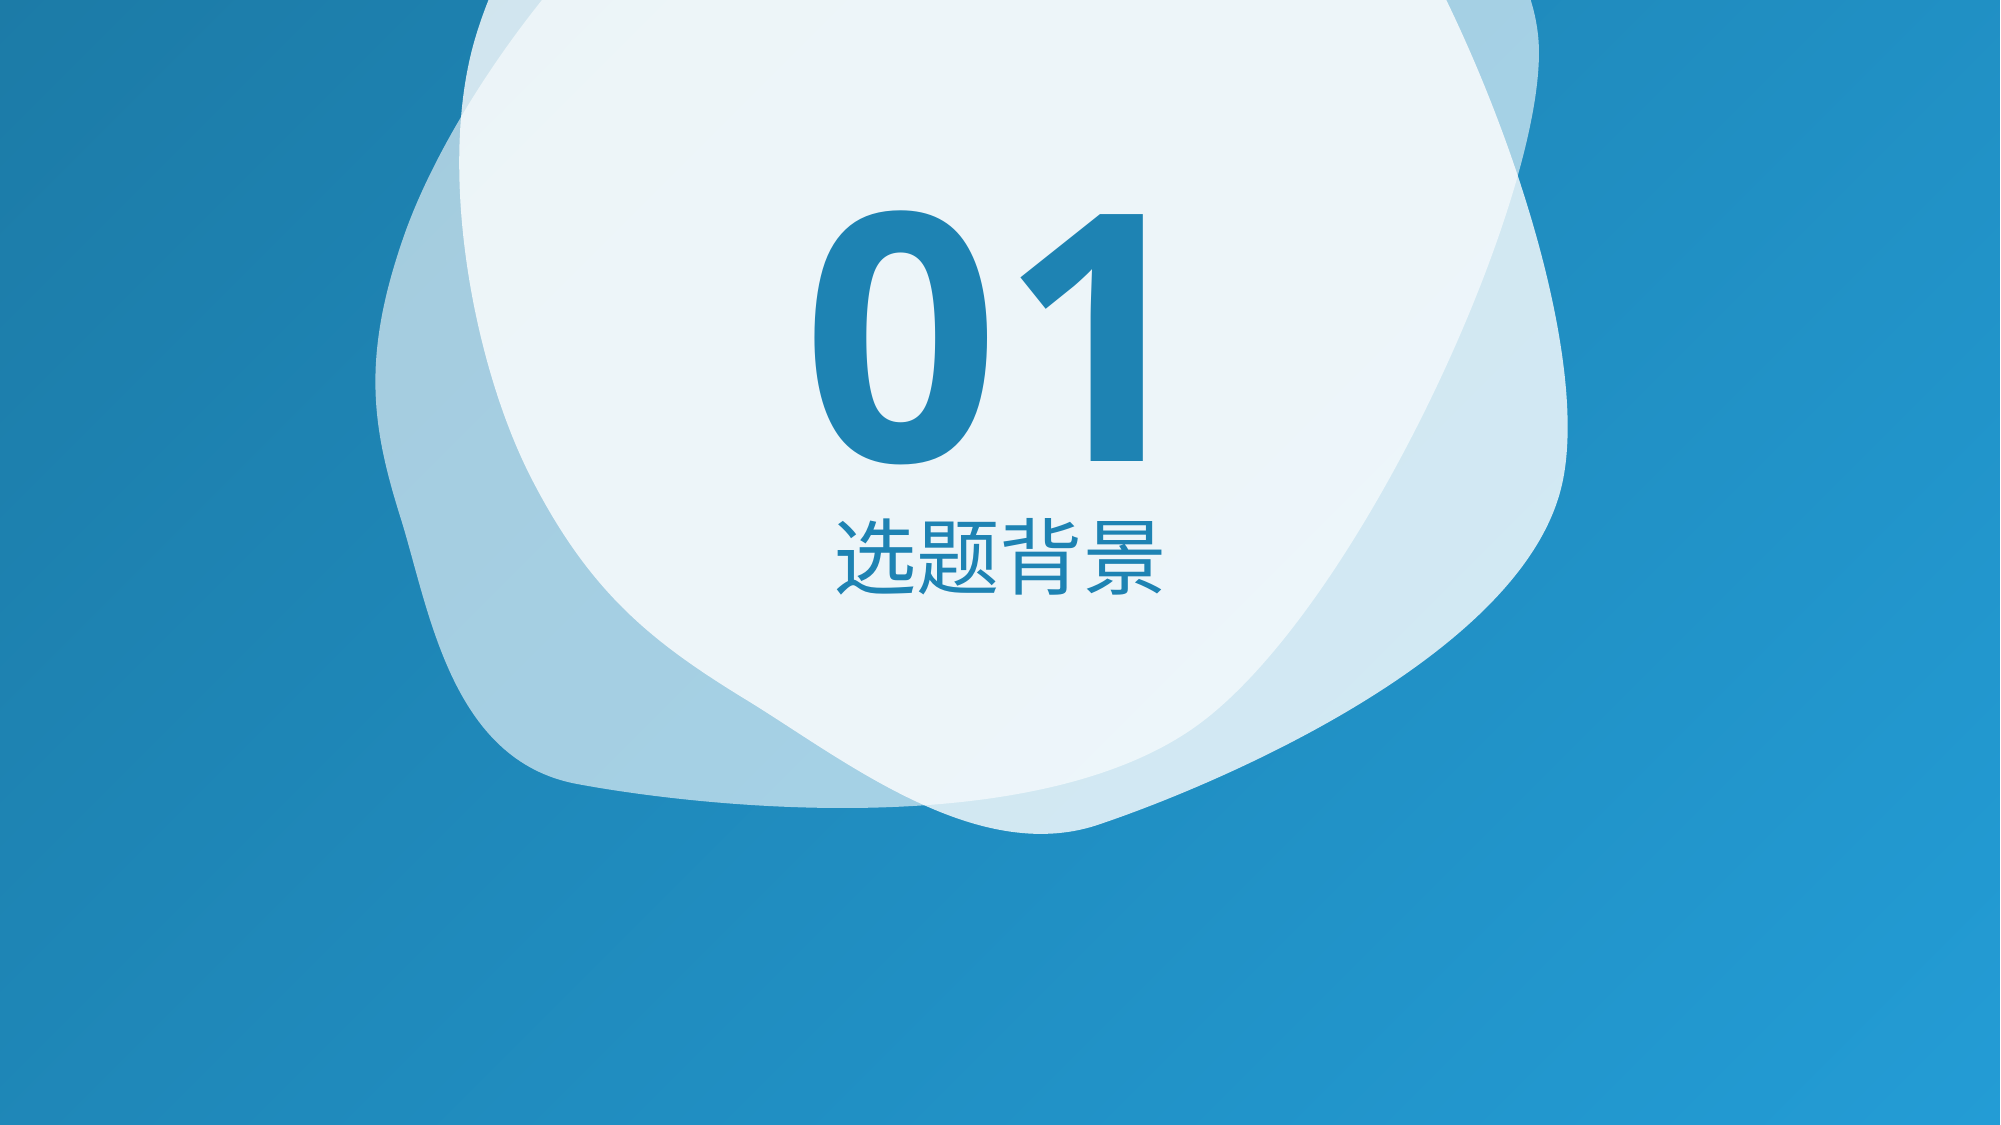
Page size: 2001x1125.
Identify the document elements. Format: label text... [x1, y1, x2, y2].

list 选题背景 [610, 497, 1389, 633]
list 01 [761, 108, 1239, 497]
